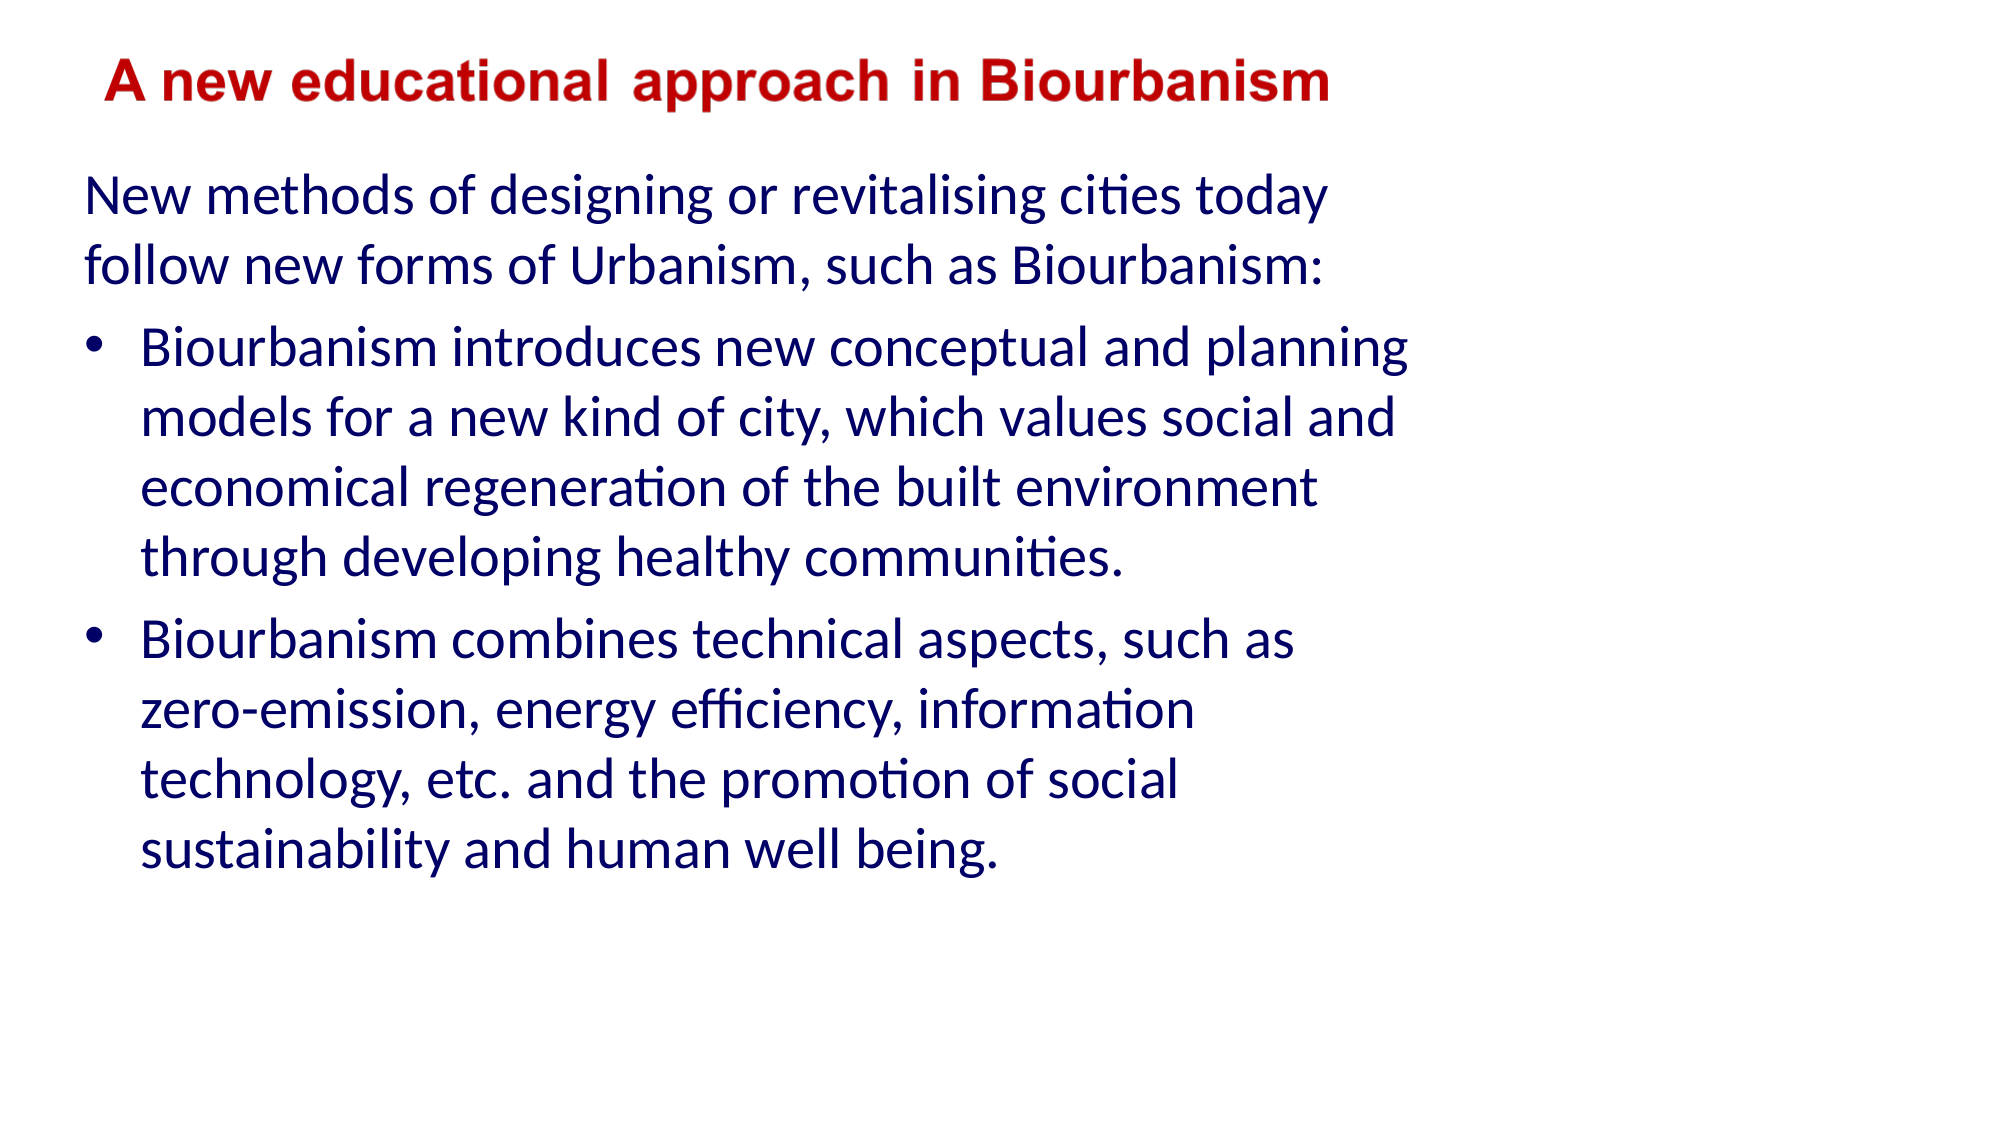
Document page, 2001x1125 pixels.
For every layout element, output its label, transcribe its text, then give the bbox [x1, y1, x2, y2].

text_box New methods of designing or revitalising cities today follow new forms of Urbanism, such as Biourbanism: Biourbanism introduces new conceptual and planning models for a new kind of city, which values social and economical regeneration of the built environment through developing healthy communities. Biourbanism combines technical aspects, such as zero-emission, energy efficiency, information technology, etc. and the promotion of social sustainability and human well being. [69, 148, 1430, 979]
picture [69, 25, 1387, 150]
